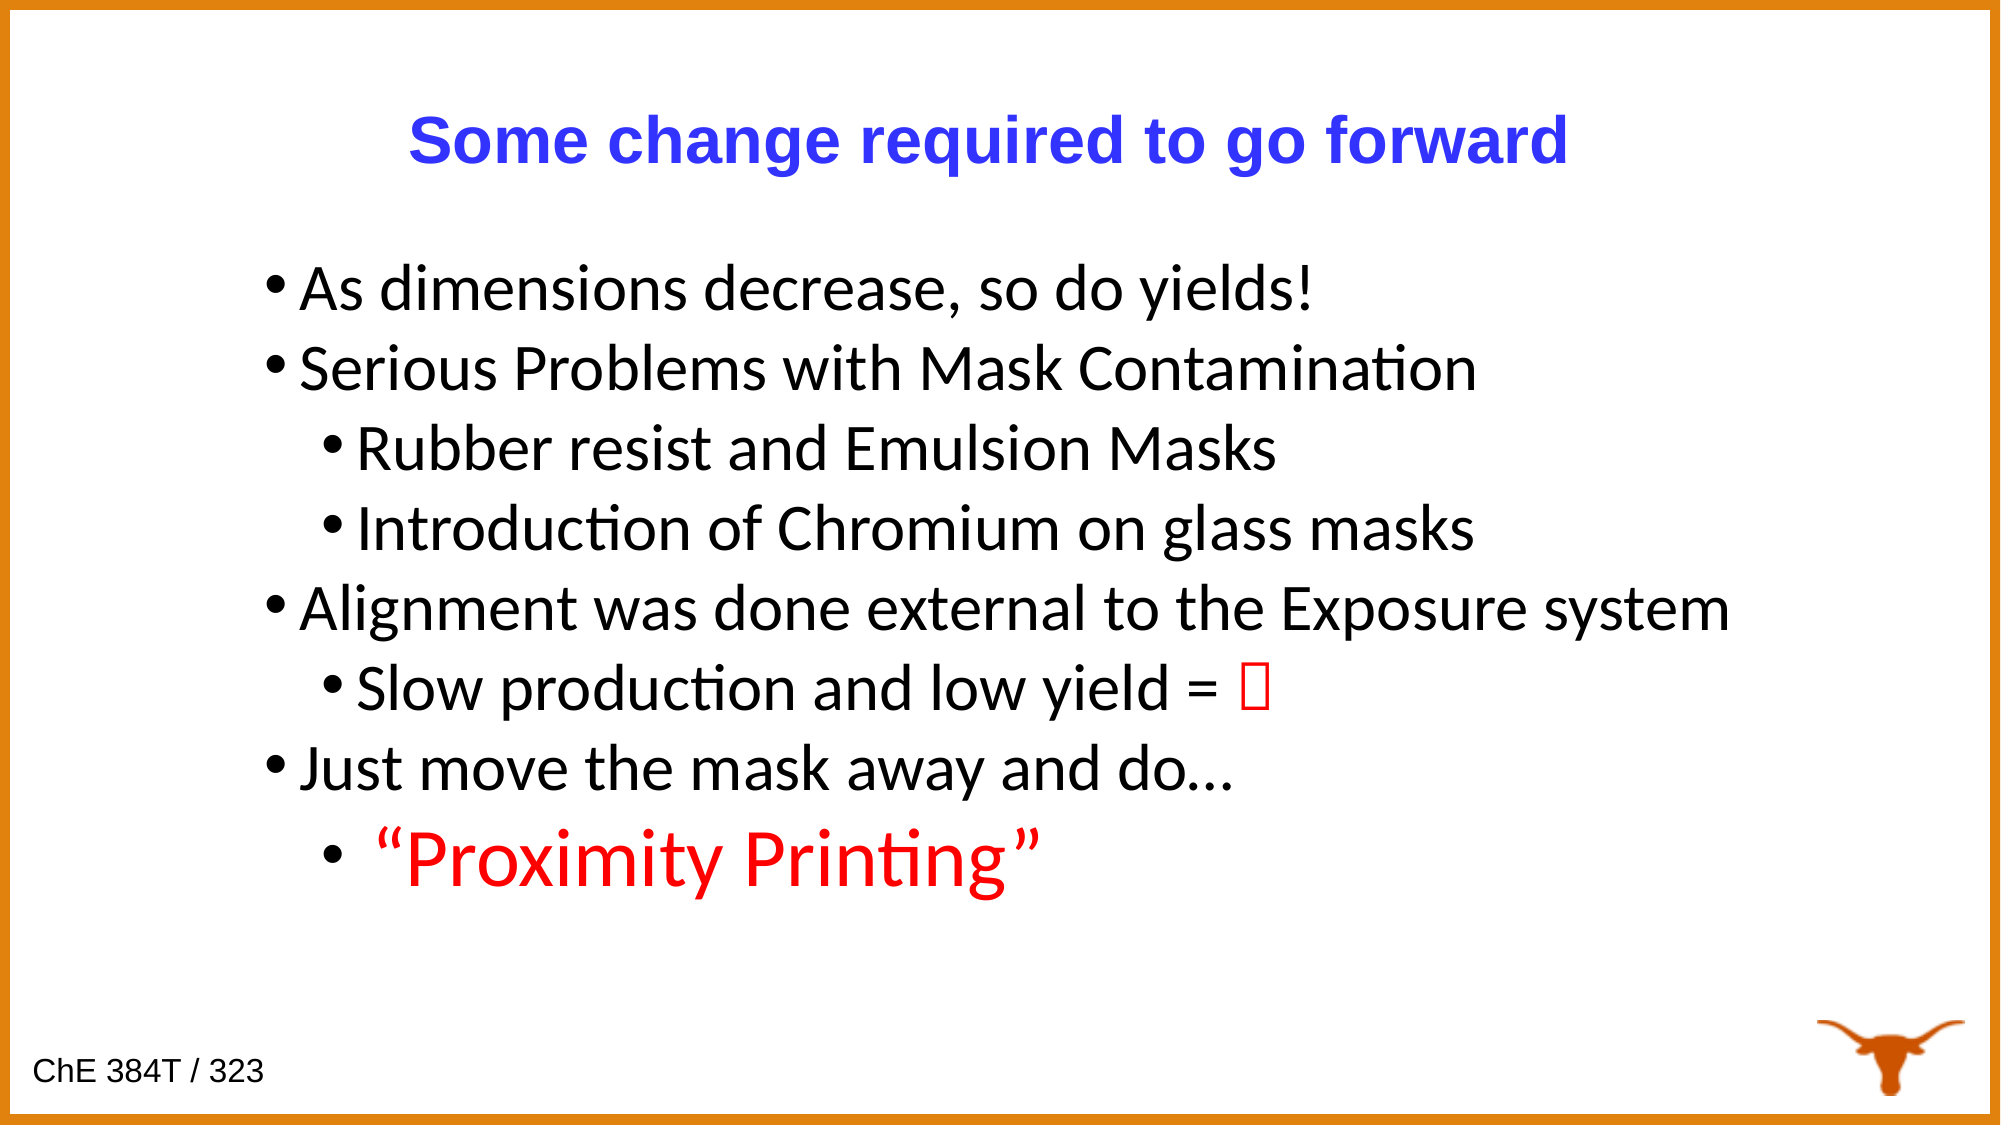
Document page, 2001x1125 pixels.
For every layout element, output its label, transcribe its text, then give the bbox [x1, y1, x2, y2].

picture [1817, 1020, 1965, 1096]
text_box Some change required to go forward [249, 66, 1730, 208]
text_box As dimensions decrease, so do yields! Serious Problems with Mask Contamination Rubber resist and Emulsion Masks Introduction of Chromium on glass masks Alignment was done external to the Exposure system Slow production and low yield =  Just move the mask away and do… “Proximity Printing” [249, 236, 1841, 1011]
